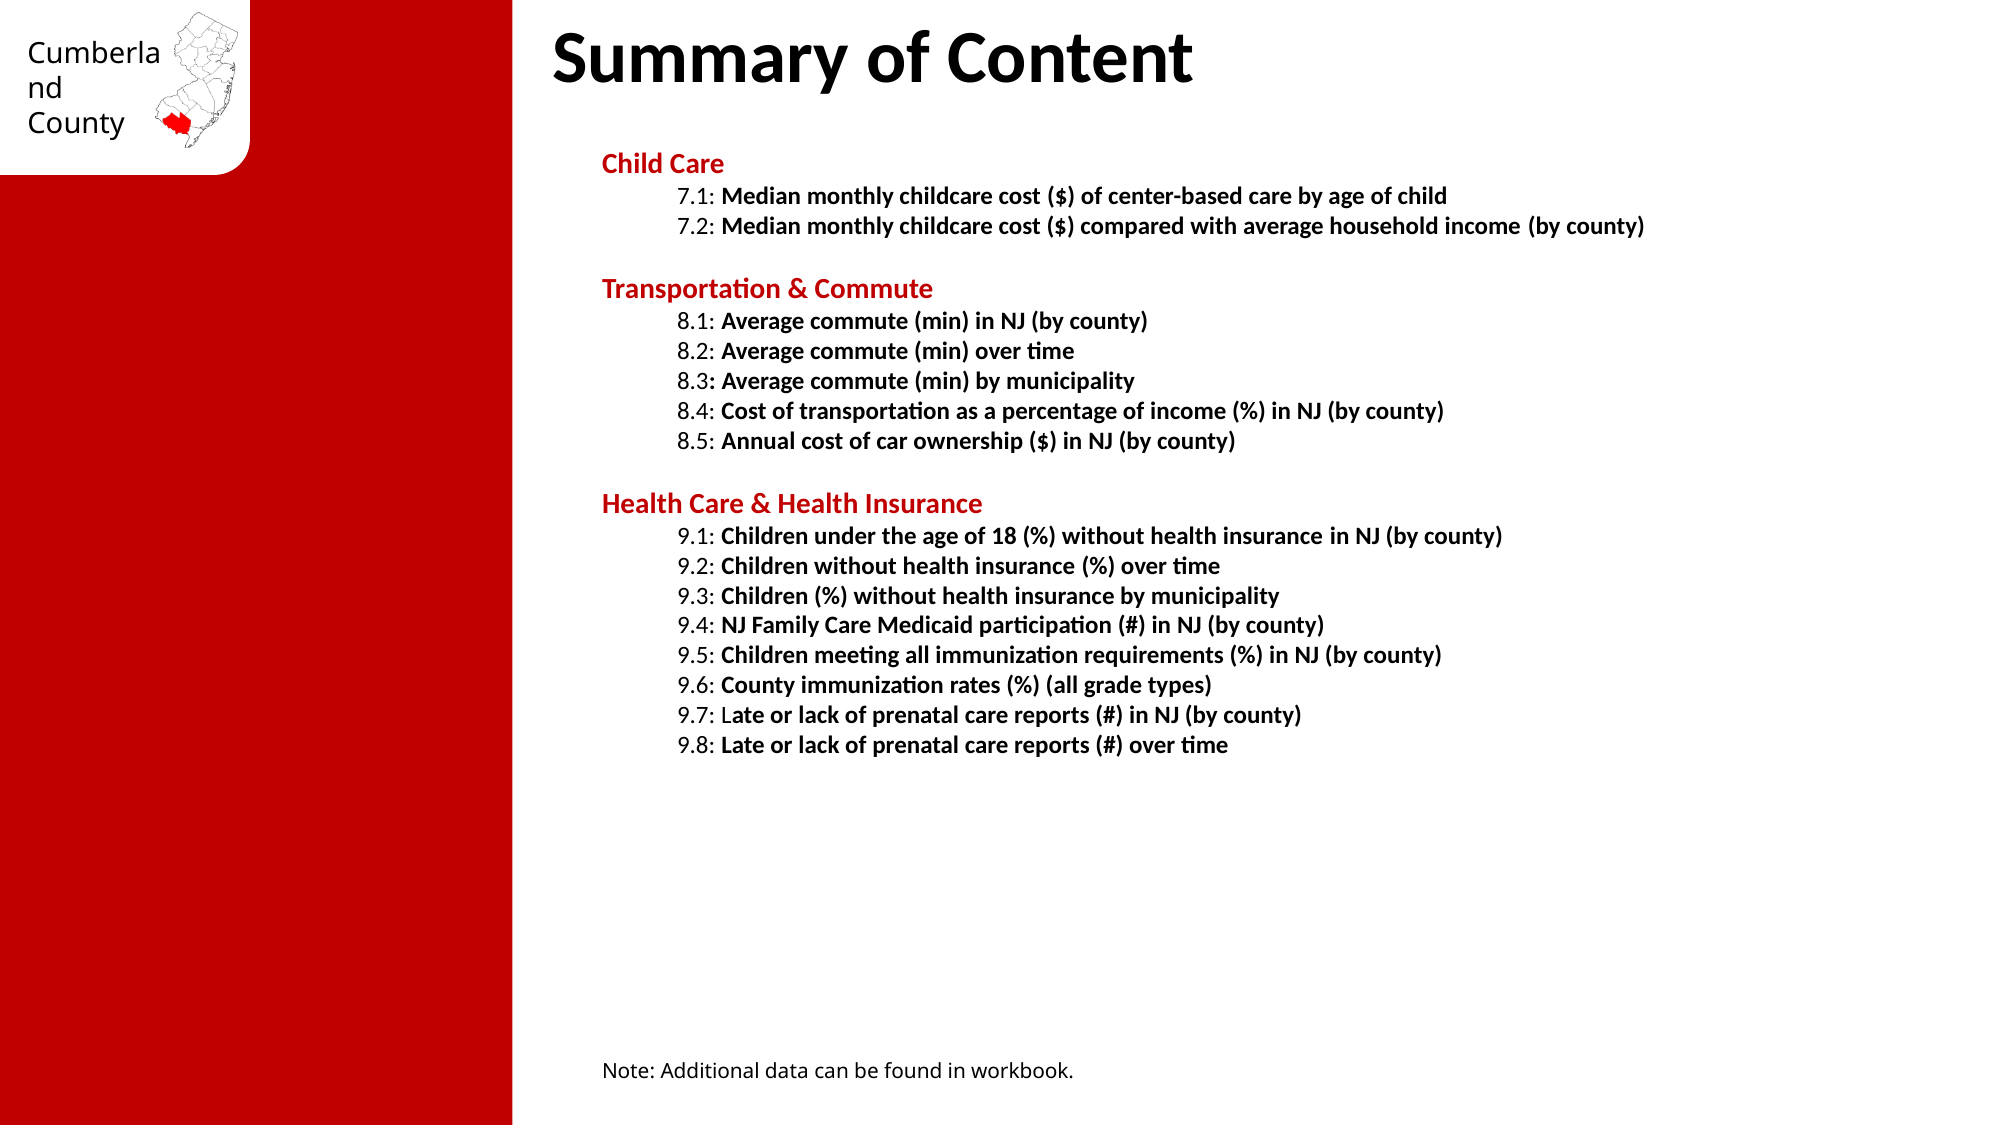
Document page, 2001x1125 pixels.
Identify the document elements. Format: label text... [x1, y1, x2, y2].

picture [155, 12, 238, 148]
text_box Note: Additional data can be found in workbook. [587, 1050, 1863, 1090]
